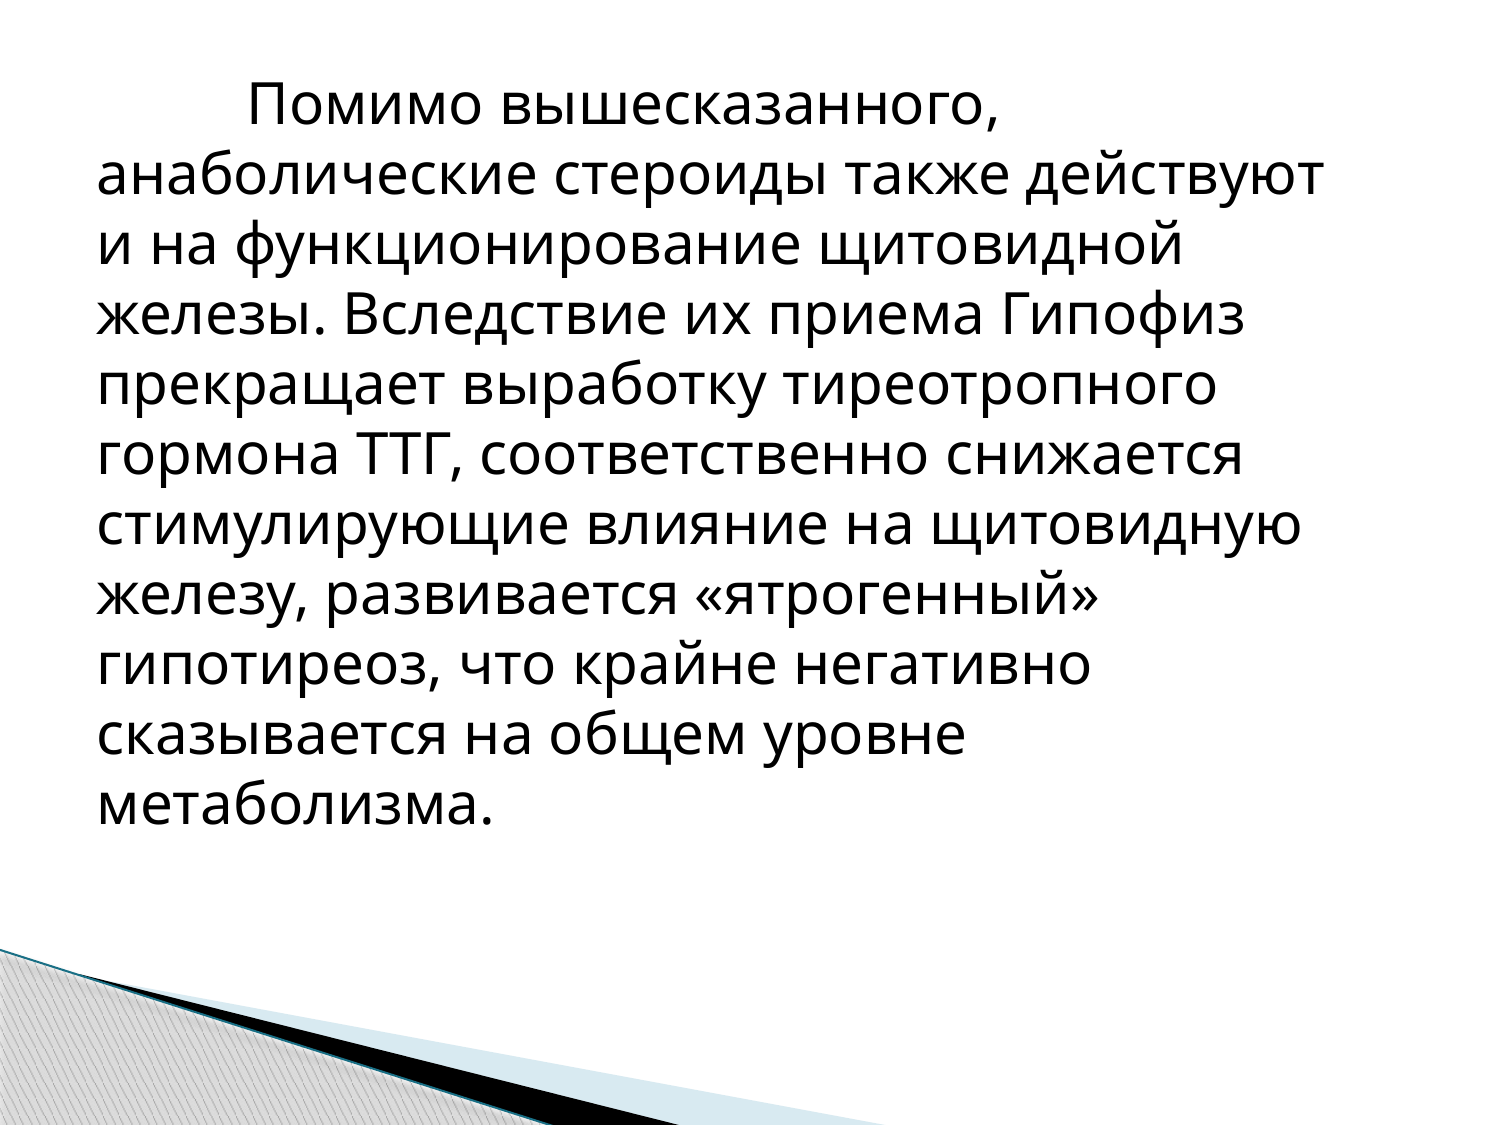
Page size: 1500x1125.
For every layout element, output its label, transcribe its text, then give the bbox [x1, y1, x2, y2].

text_box Помимо вышесказанного, анаболические стероиды также действуют и на функционирование щитовидной железы. Вследствие их приема Гипофиз прекращает выработку тиреотропного гормона ТТГ, соответственно снижается стимулирующие влияние на щитовидную железу, развивается «ятрогенный» гипотиреоз, что крайне негативно сказывается на общем уровне метаболизма. [81, 58, 1371, 844]
